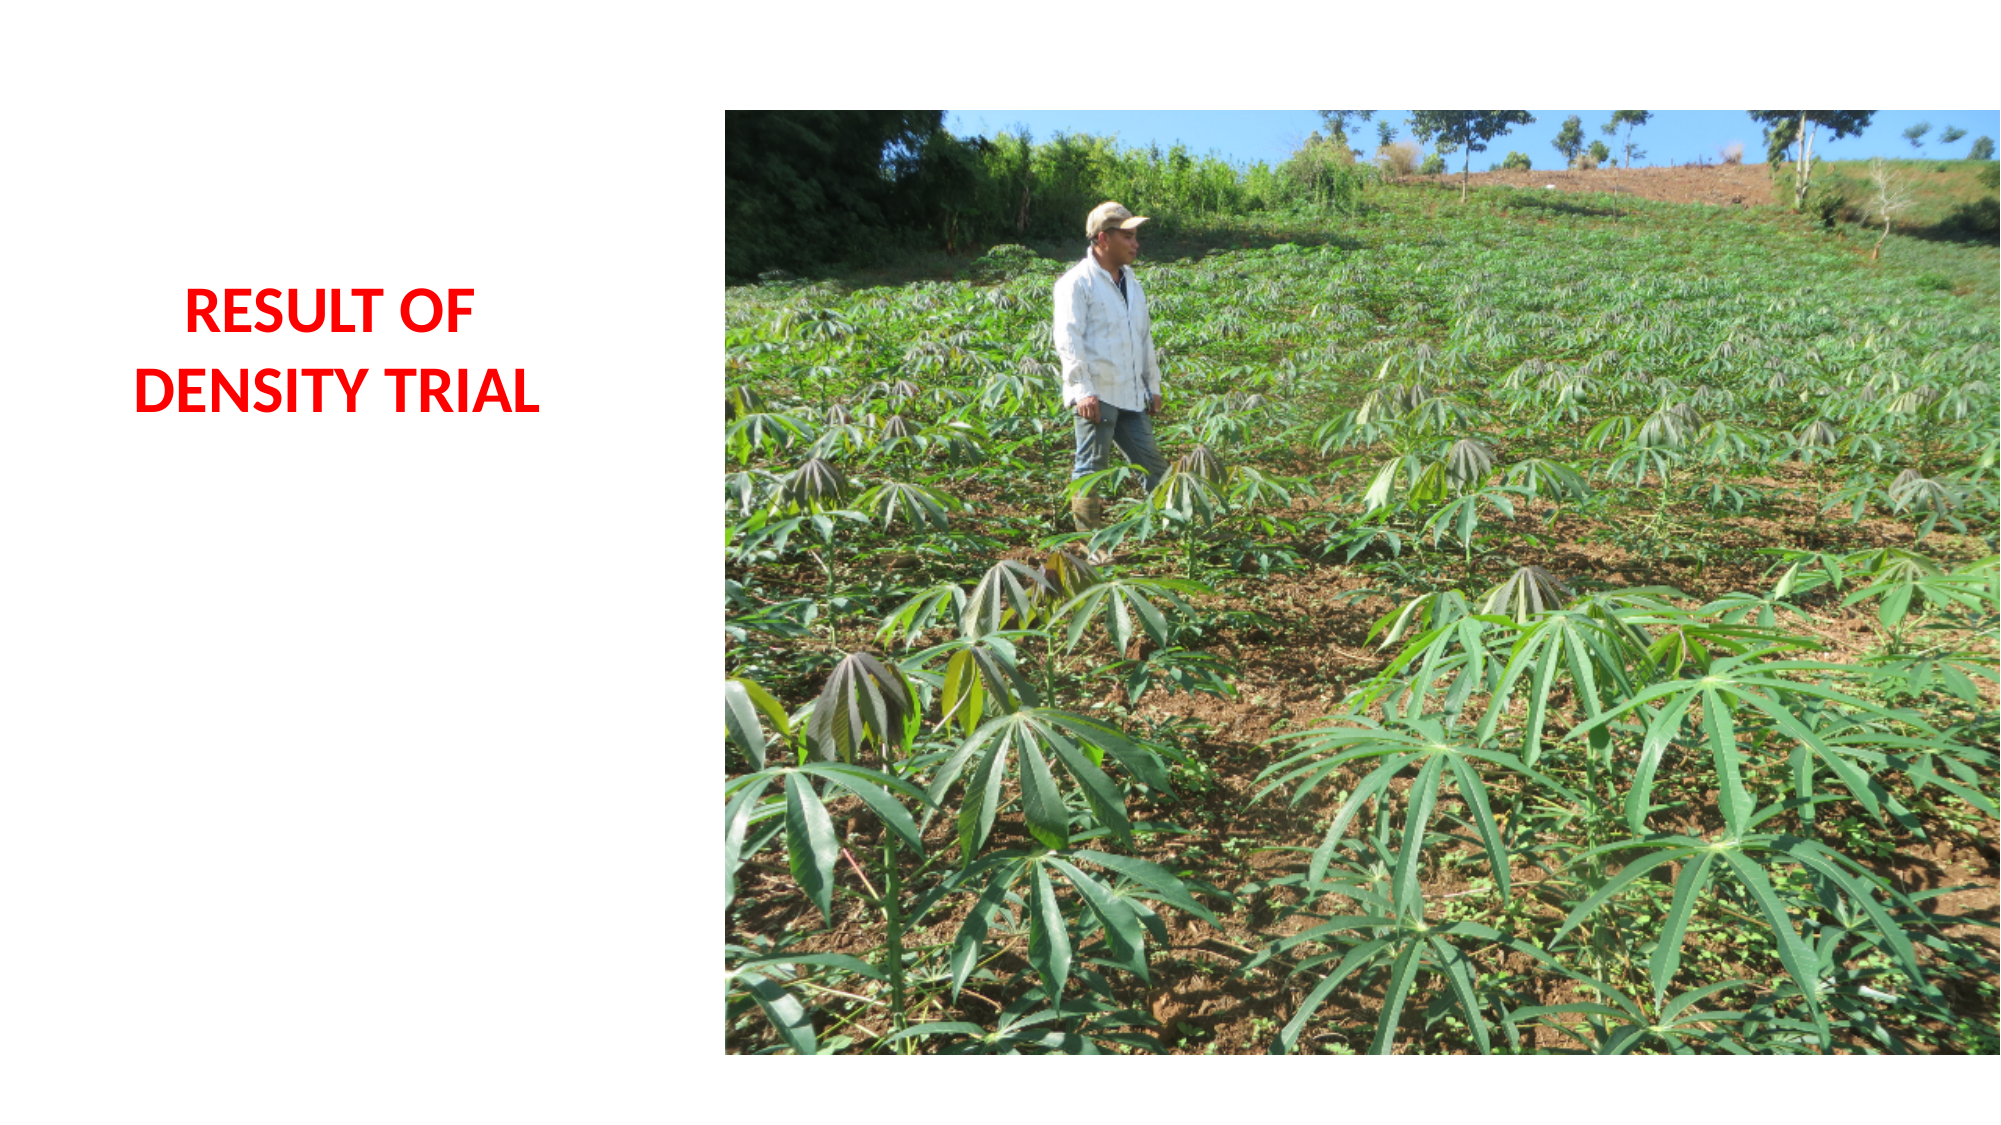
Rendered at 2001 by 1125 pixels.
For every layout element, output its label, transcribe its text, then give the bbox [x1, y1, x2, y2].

text_box RESULT OF DENSITY TRIAL [109, 258, 566, 434]
picture [724, 110, 2000, 1055]
